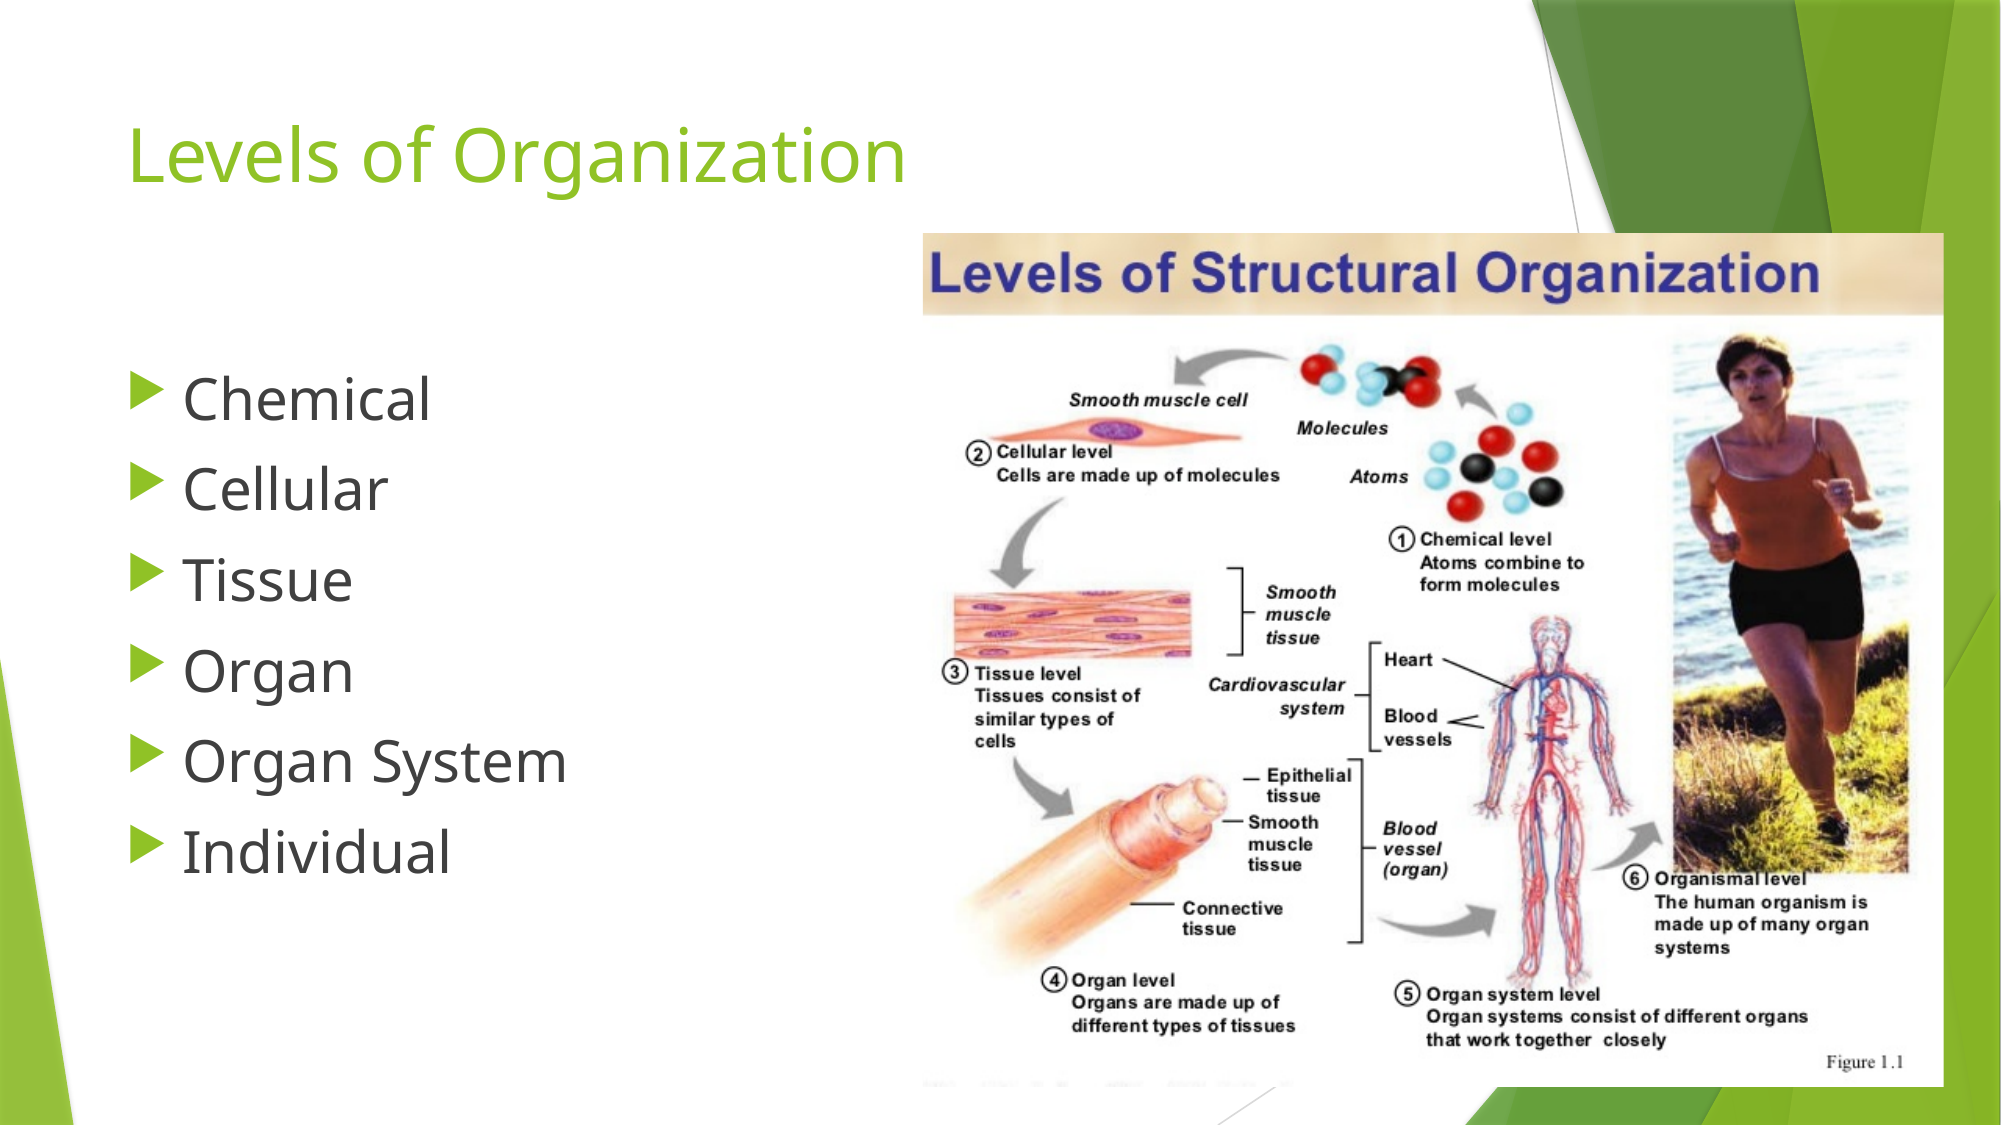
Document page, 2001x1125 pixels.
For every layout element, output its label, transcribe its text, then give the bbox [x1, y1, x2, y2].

list Chemical Cellular Tissue Organ Organ System Individual [111, 354, 917, 992]
title Levels of Organization [111, 99, 1522, 317]
picture [922, 232, 1945, 1087]
